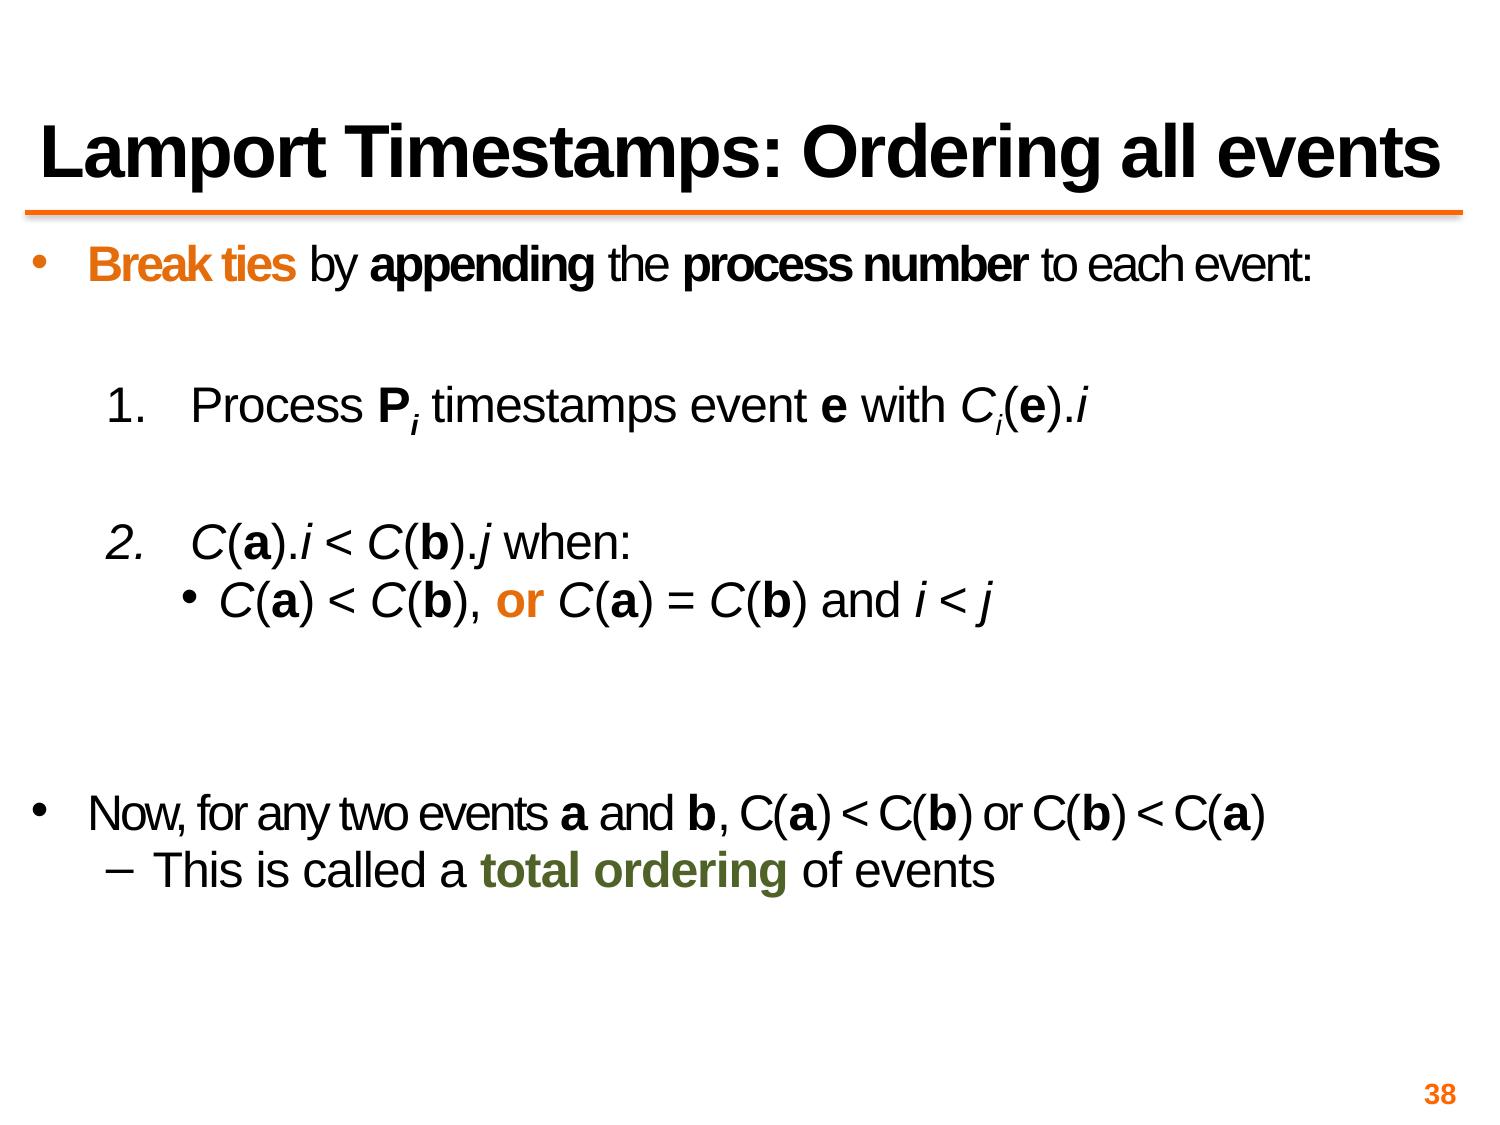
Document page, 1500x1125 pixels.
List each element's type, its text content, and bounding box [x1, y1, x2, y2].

list Break ties by appending the process number to each event: Process Pi timestamps event e with Ci(e).i C(a).i < C(b).j when: C(a) < C(b), or C(a) = C(b) and i < j Now, for any two events a and b, C(a) < C(b) or C(b) < C(a) This is called a total ordering of events [24, 237, 1463, 1063]
title Lamport Timestamps: Ordering all events [24, 24, 1463, 201]
slide_number 38 [1112, 1074, 1463, 1110]
